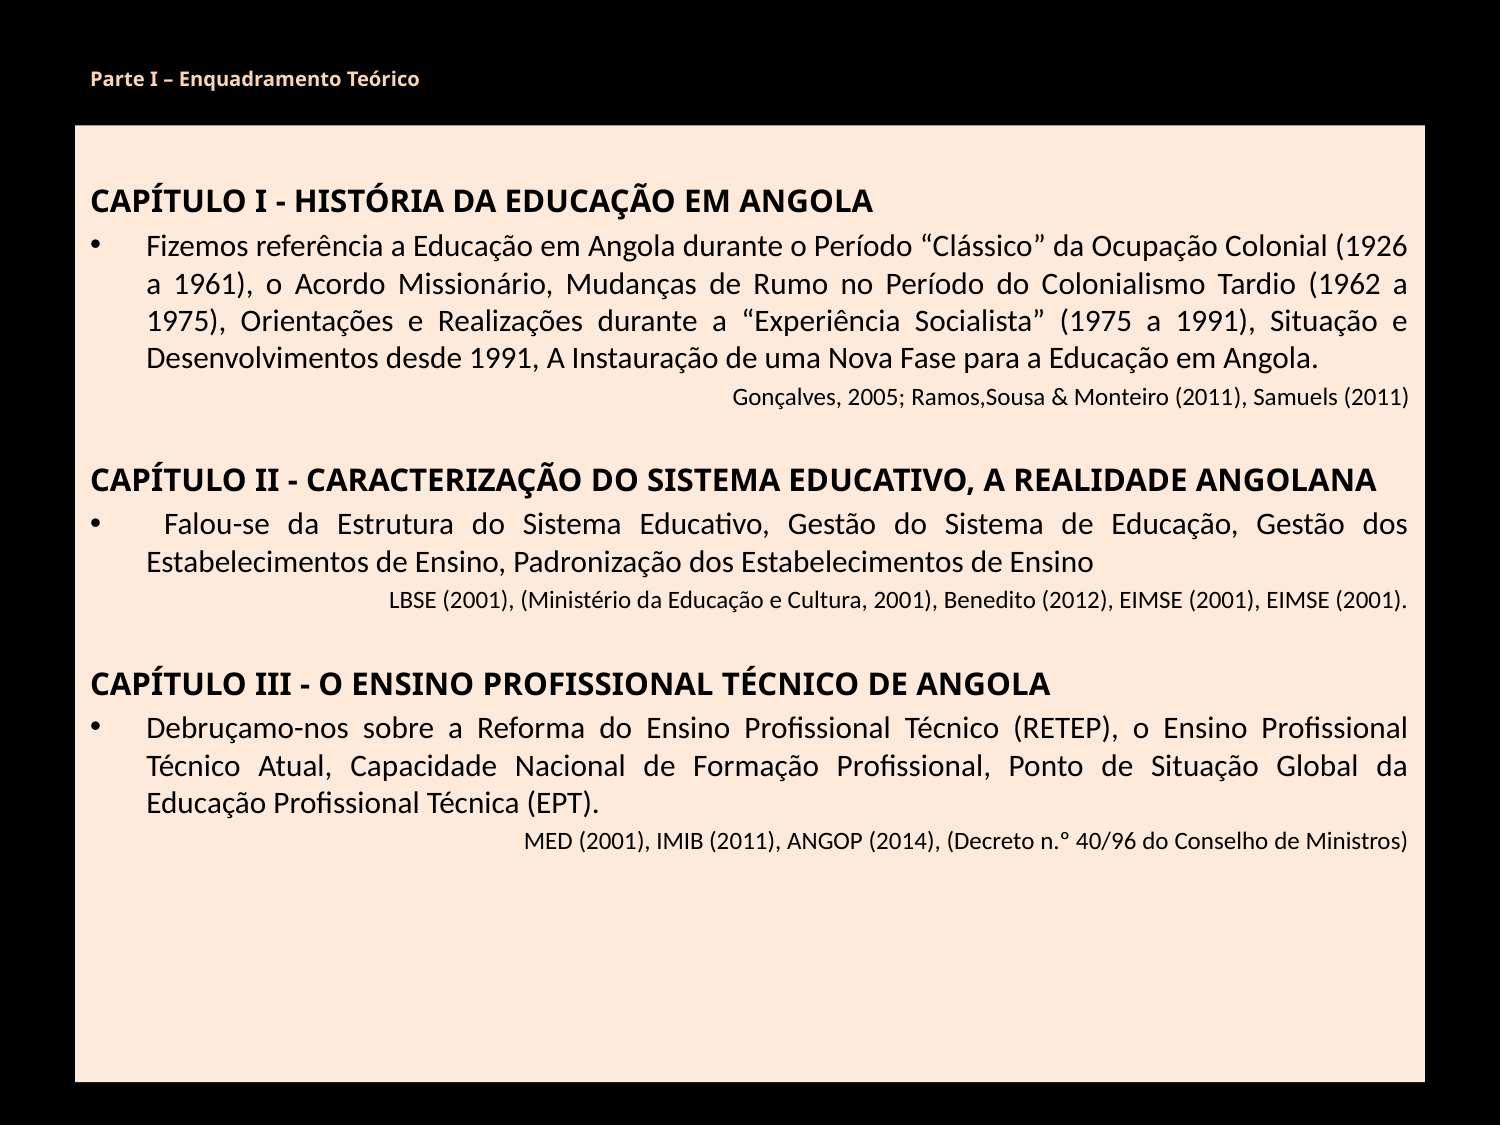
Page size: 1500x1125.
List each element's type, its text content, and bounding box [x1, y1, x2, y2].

list CAPÍTULO I - HISTÓRIA DA EDUCAÇÃO EM ANGOLA Fizemos referência a Educação em Angola durante o Período “Clássico” da Ocupação Colonial (1926 a 1961), o Acordo Missionário, Mudanças de Rumo no Período do Colonialismo Tardio (1962 a 1975), Orientações e Realizações durante a “Experiência Socialista” (1975 a 1991), Situação e Desenvolvimentos desde 1991, A Instauração de uma Nova Fase para a Educação em Angola. Gonçalves, 2005; Ramos,Sousa & Monteiro (2011), Samuels (2011) CAPÍTULO II - CARACTERIZAÇÃO DO SISTEMA EDUCATIVO, A REALIDADE ANGOLANA Falou-se da Estrutura do Sistema Educativo, Gestão do Sistema de Educação, Gestão dos Estabelecimentos de Ensino, Padronização dos Estabelecimentos de Ensino LBSE (2001), (Ministério da Educação e Cultura, 2001), Benedito (2012), EIMSE (2001), EIMSE (2001). CAPÍTULO III - O ENSINO PROFISSIONAL TÉCNICO DE ANGOLA Debruçamo-nos sobre a Reforma do Ensino Profissional Técnico (RETEP), o Ensino Profissional Técnico Atual, Capacidade Nacional de Formação Profissional, Ponto de Situação Global da Educação Profissional Técnica (EPT). MED (2001), IMIB (2011), ANGOP (2014), (Decreto n.º 40/96 do Conselho de Ministros) [74, 125, 1426, 1083]
title Parte I – Enquadramento Teórico [75, 45, 1425, 125]
